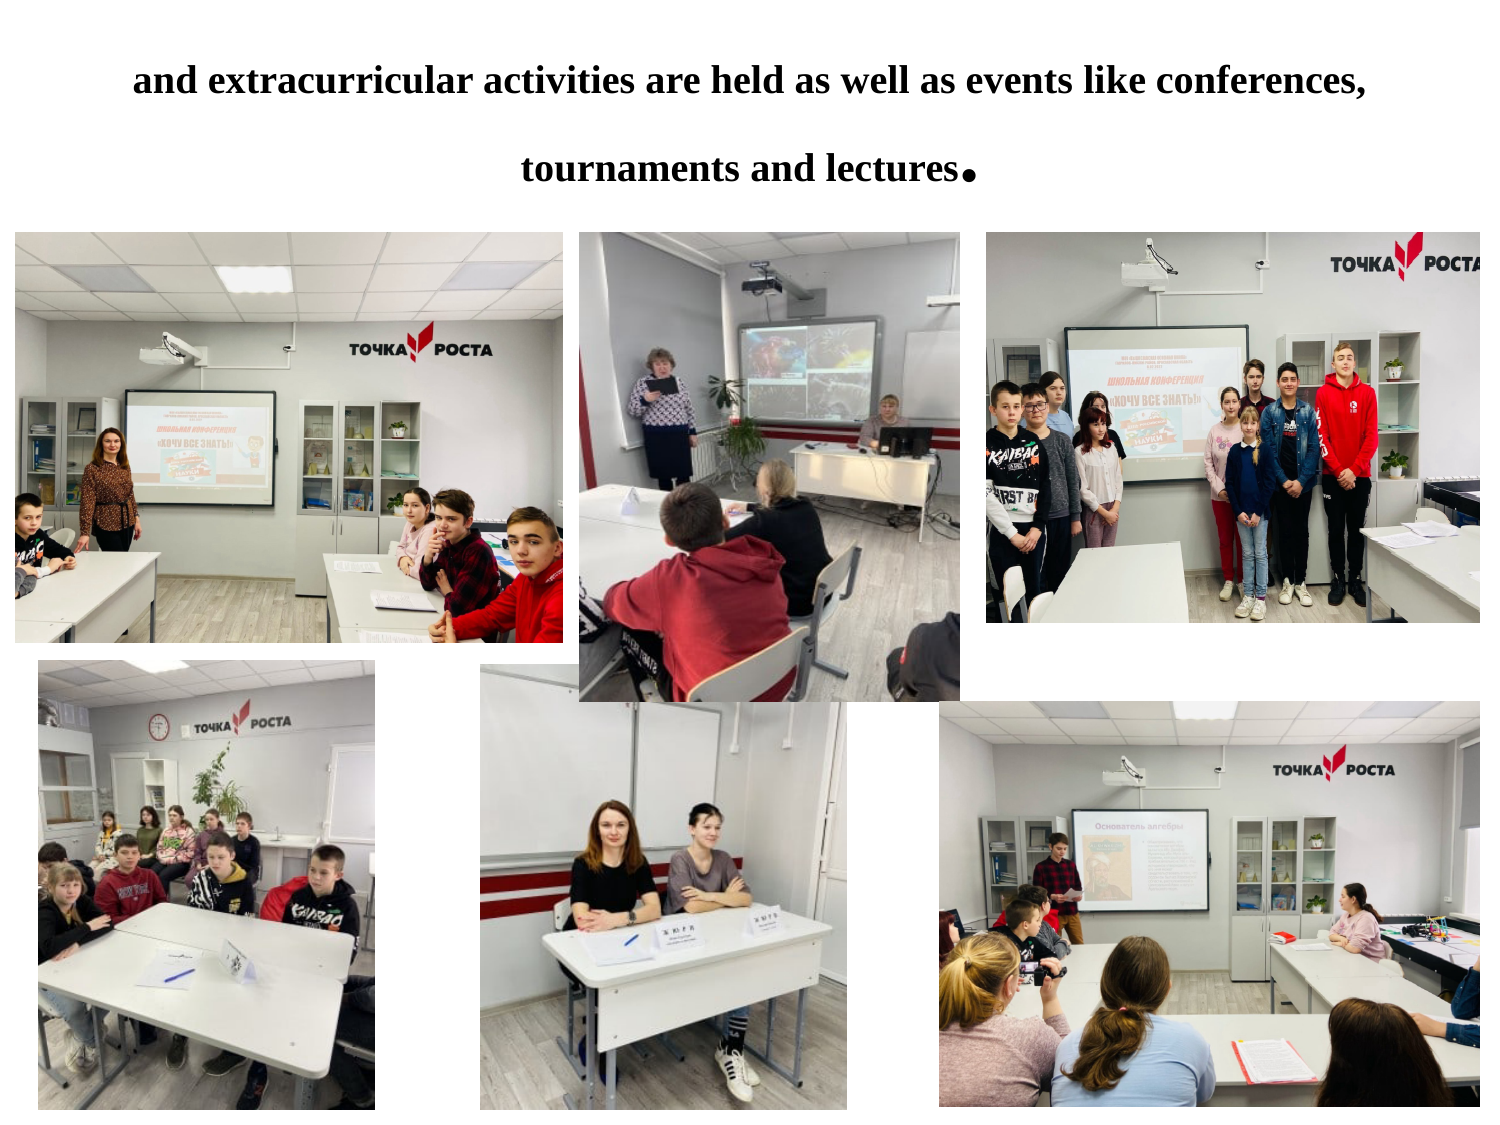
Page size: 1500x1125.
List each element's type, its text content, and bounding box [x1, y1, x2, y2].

picture [37, 660, 376, 1110]
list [15, 232, 563, 643]
title and extracurricular activities are held as well as events like conferences, tournaments and lectures. [75, 45, 1425, 303]
picture [985, 232, 1481, 623]
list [480, 664, 847, 1110]
picture [578, 232, 1480, 1107]
